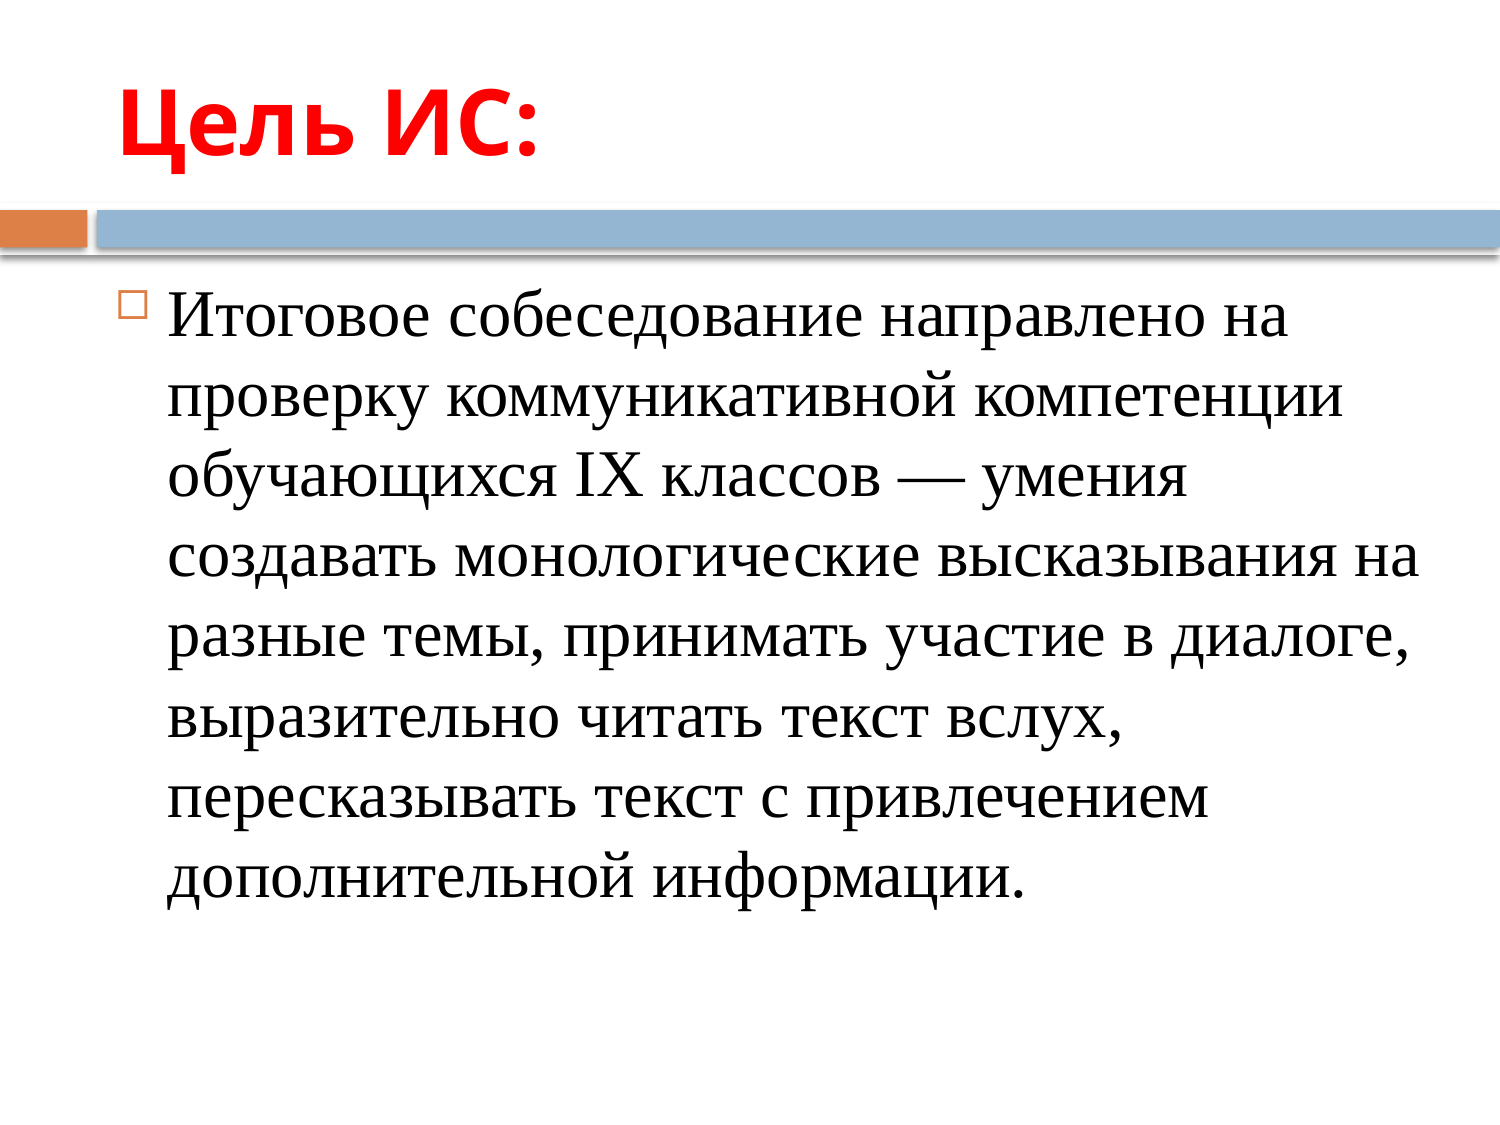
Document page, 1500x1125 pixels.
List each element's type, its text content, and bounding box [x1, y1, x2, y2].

title Цель ИС: [100, 37, 1438, 200]
list Итоговое собеседование направлено на проверку коммуникативной компетенции обучающихся IX классов — умения создавать монологические высказывания на разные темы, принимать участие в диалоге, выразительно читать текст вслух, пересказывать текст с привлечением дополнительной информации. [100, 262, 1438, 1000]
